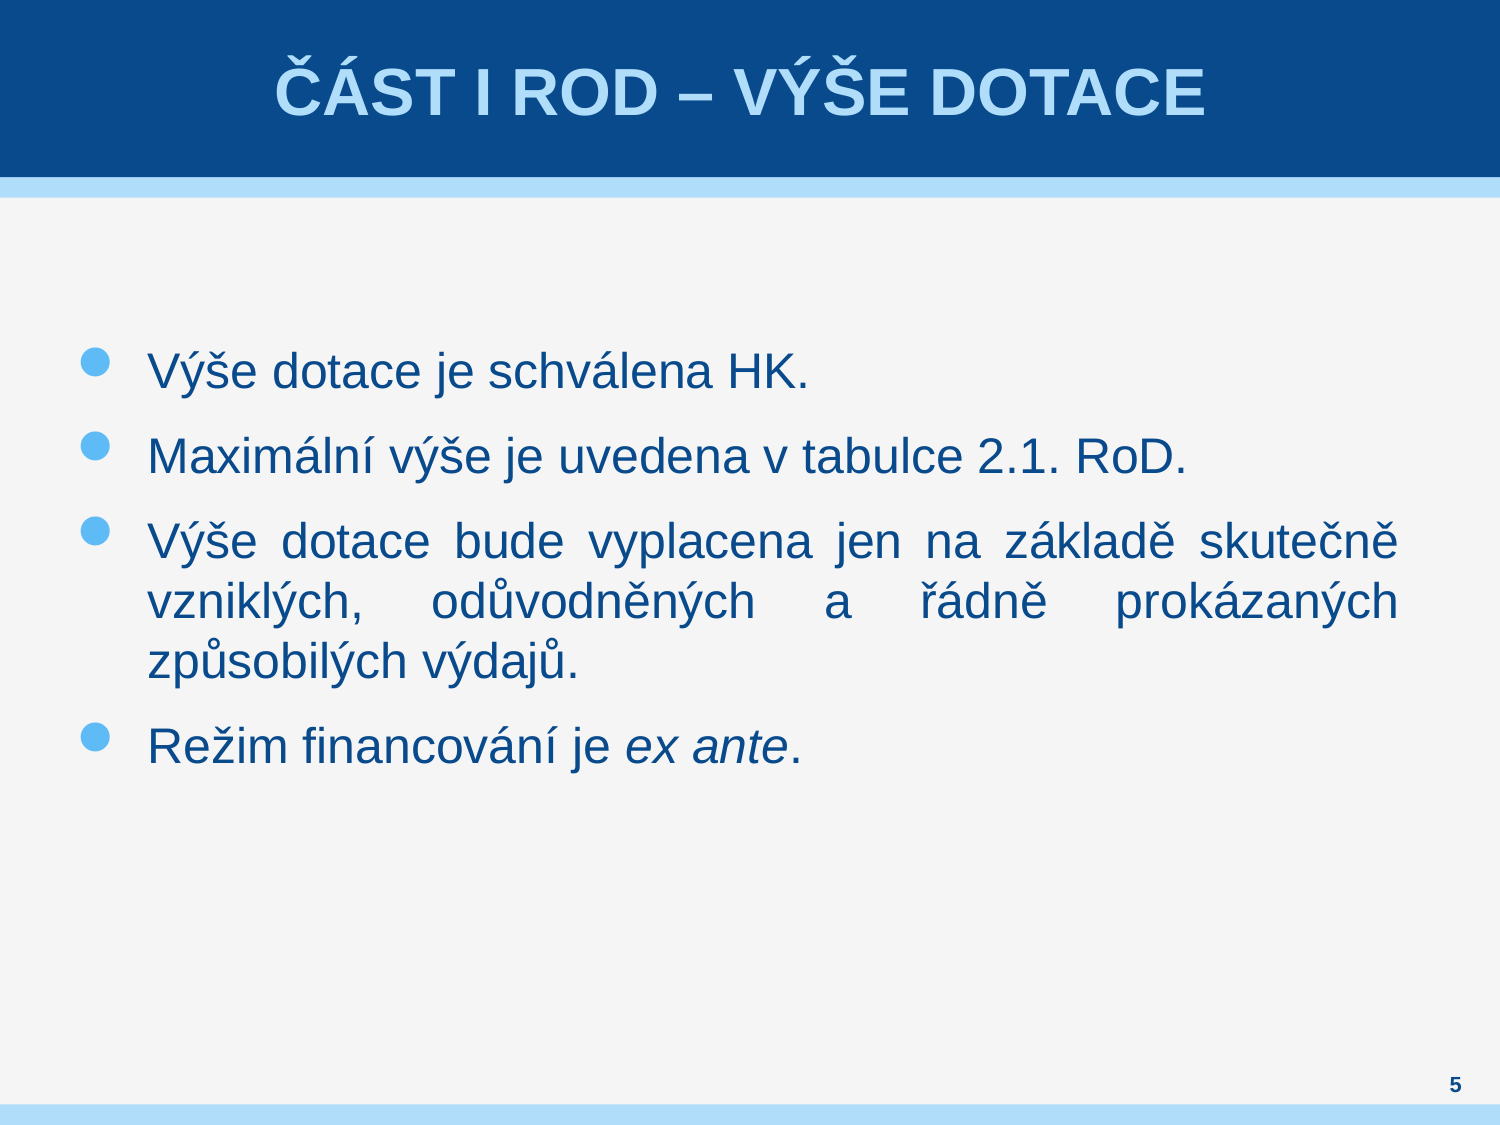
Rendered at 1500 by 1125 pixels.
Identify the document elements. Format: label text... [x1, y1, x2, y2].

list Výše dotace je schválena HK. Maximální výše je uvedena v tabulce 2.1. RoD. Výše dotace bude vyplacena jen na základě skutečně vzniklých, odůvodněných a řádně prokázaných způsobilých výdajů. Režim financování je ex ante. [76, 338, 1400, 1047]
title Část I RoD – výše dotace [59, 0, 1441, 178]
slide_number 5 [1417, 1068, 1495, 1099]
